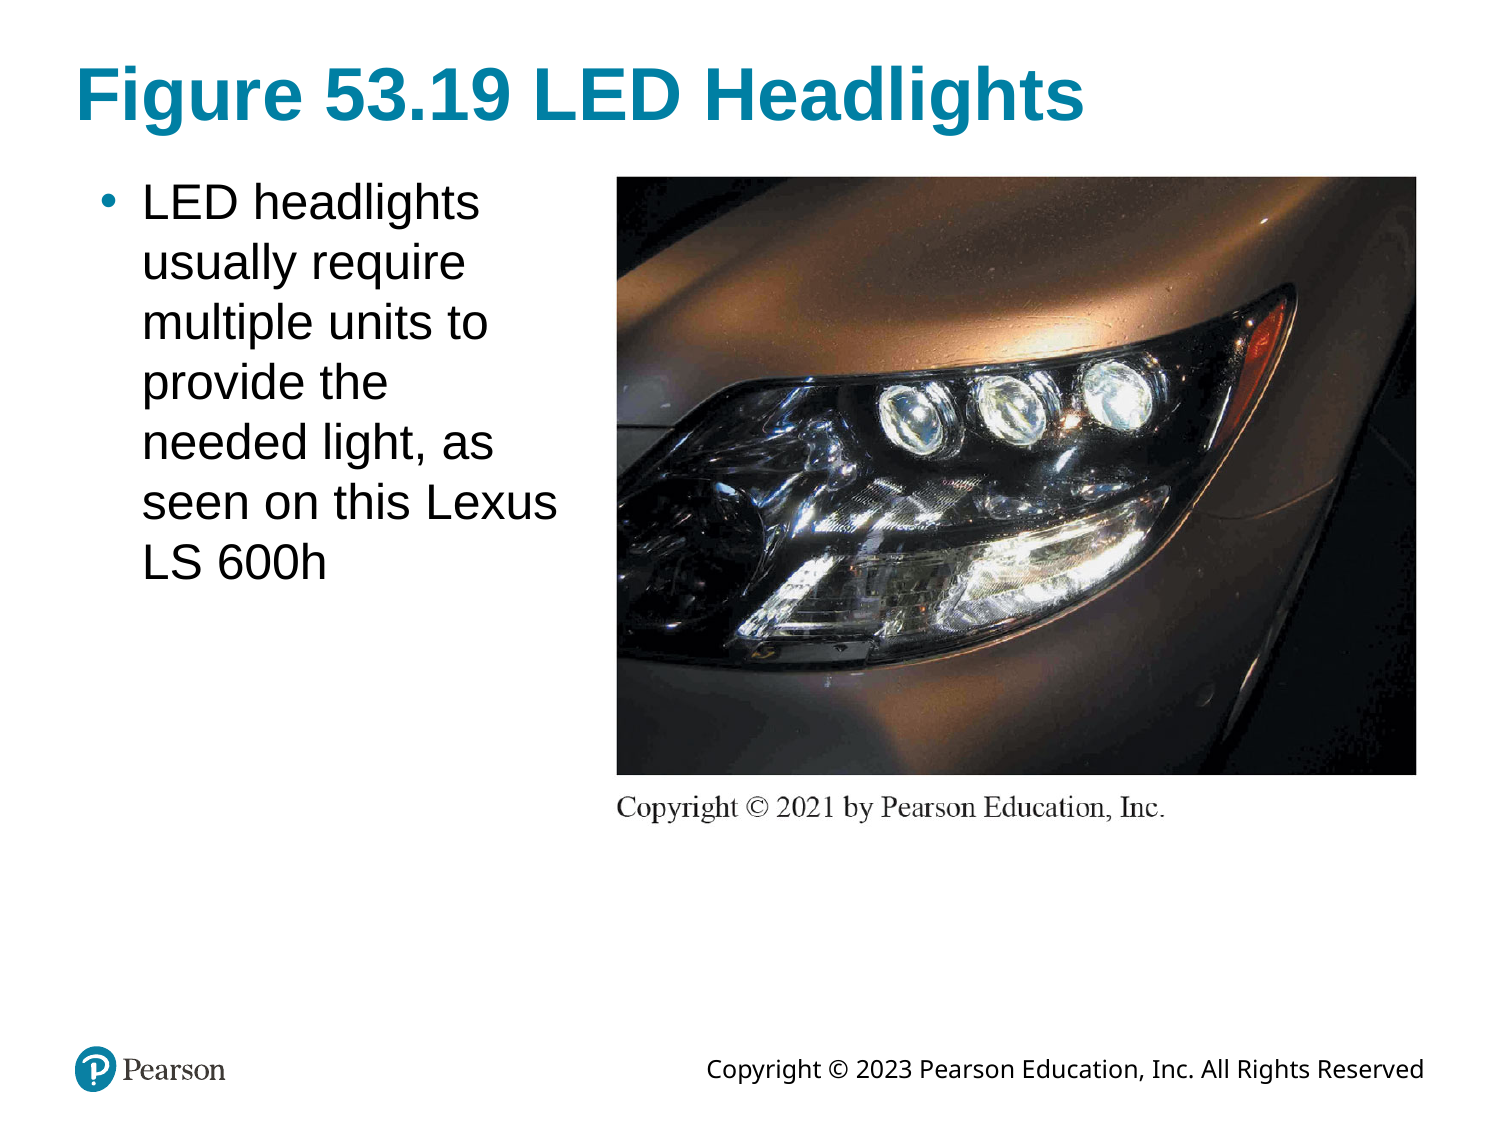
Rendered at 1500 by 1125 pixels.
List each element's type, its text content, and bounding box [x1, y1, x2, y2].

title Figure 53.19 LED Headlights [75, 37, 1425, 144]
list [612, 171, 1420, 827]
list LED headlights usually require multiple units to provide the needed light, as seen on this Lexus LS 600h [99, 162, 563, 600]
